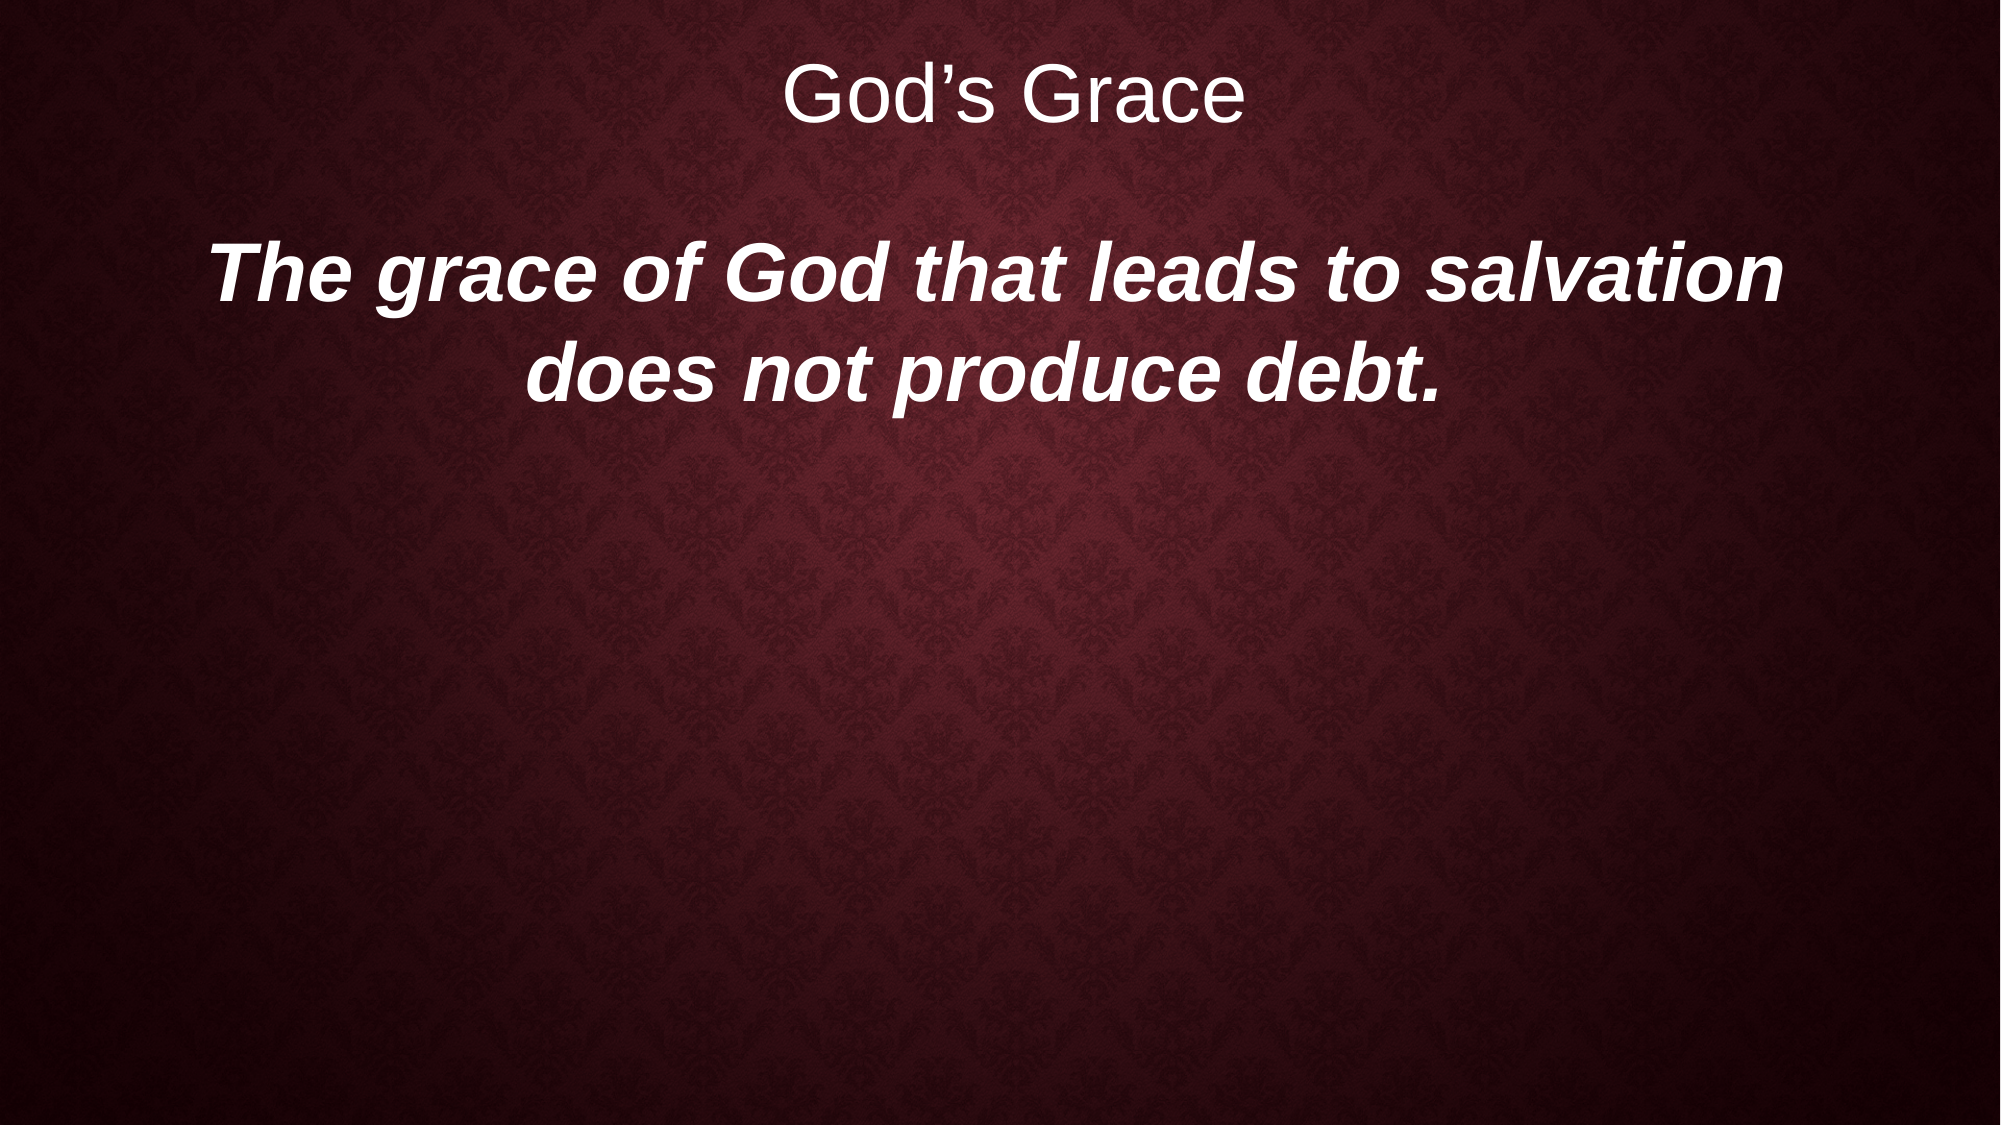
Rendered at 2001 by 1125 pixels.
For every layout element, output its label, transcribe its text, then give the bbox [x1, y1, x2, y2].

text_box God’s Grace [55, 31, 1974, 146]
text_box The grace of God that leads to salvation does not produce debt. [28, 210, 1965, 426]
